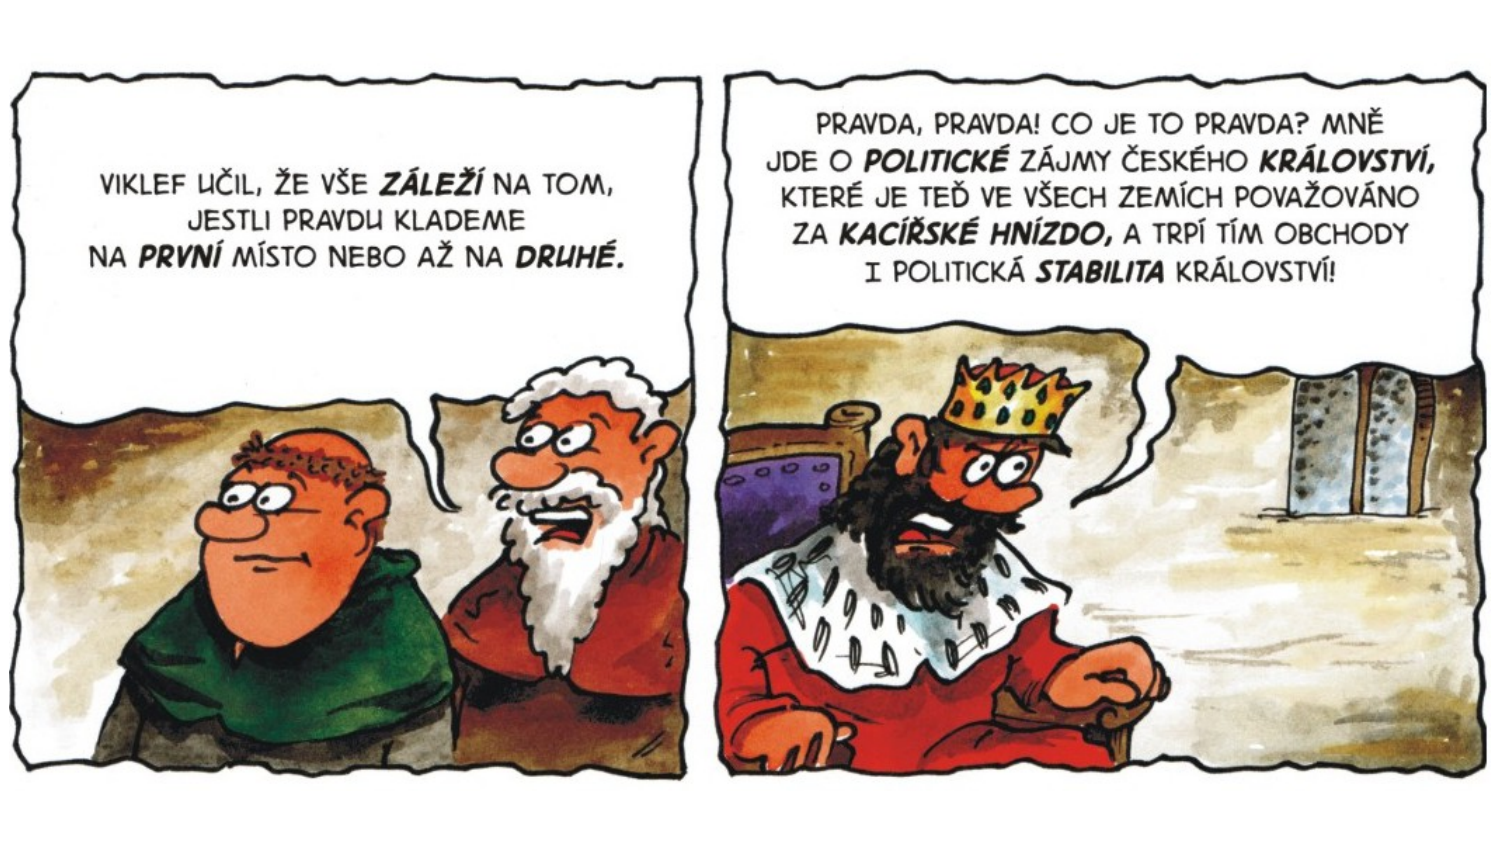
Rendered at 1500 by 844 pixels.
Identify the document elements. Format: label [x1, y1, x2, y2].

picture [8, 53, 1492, 791]
